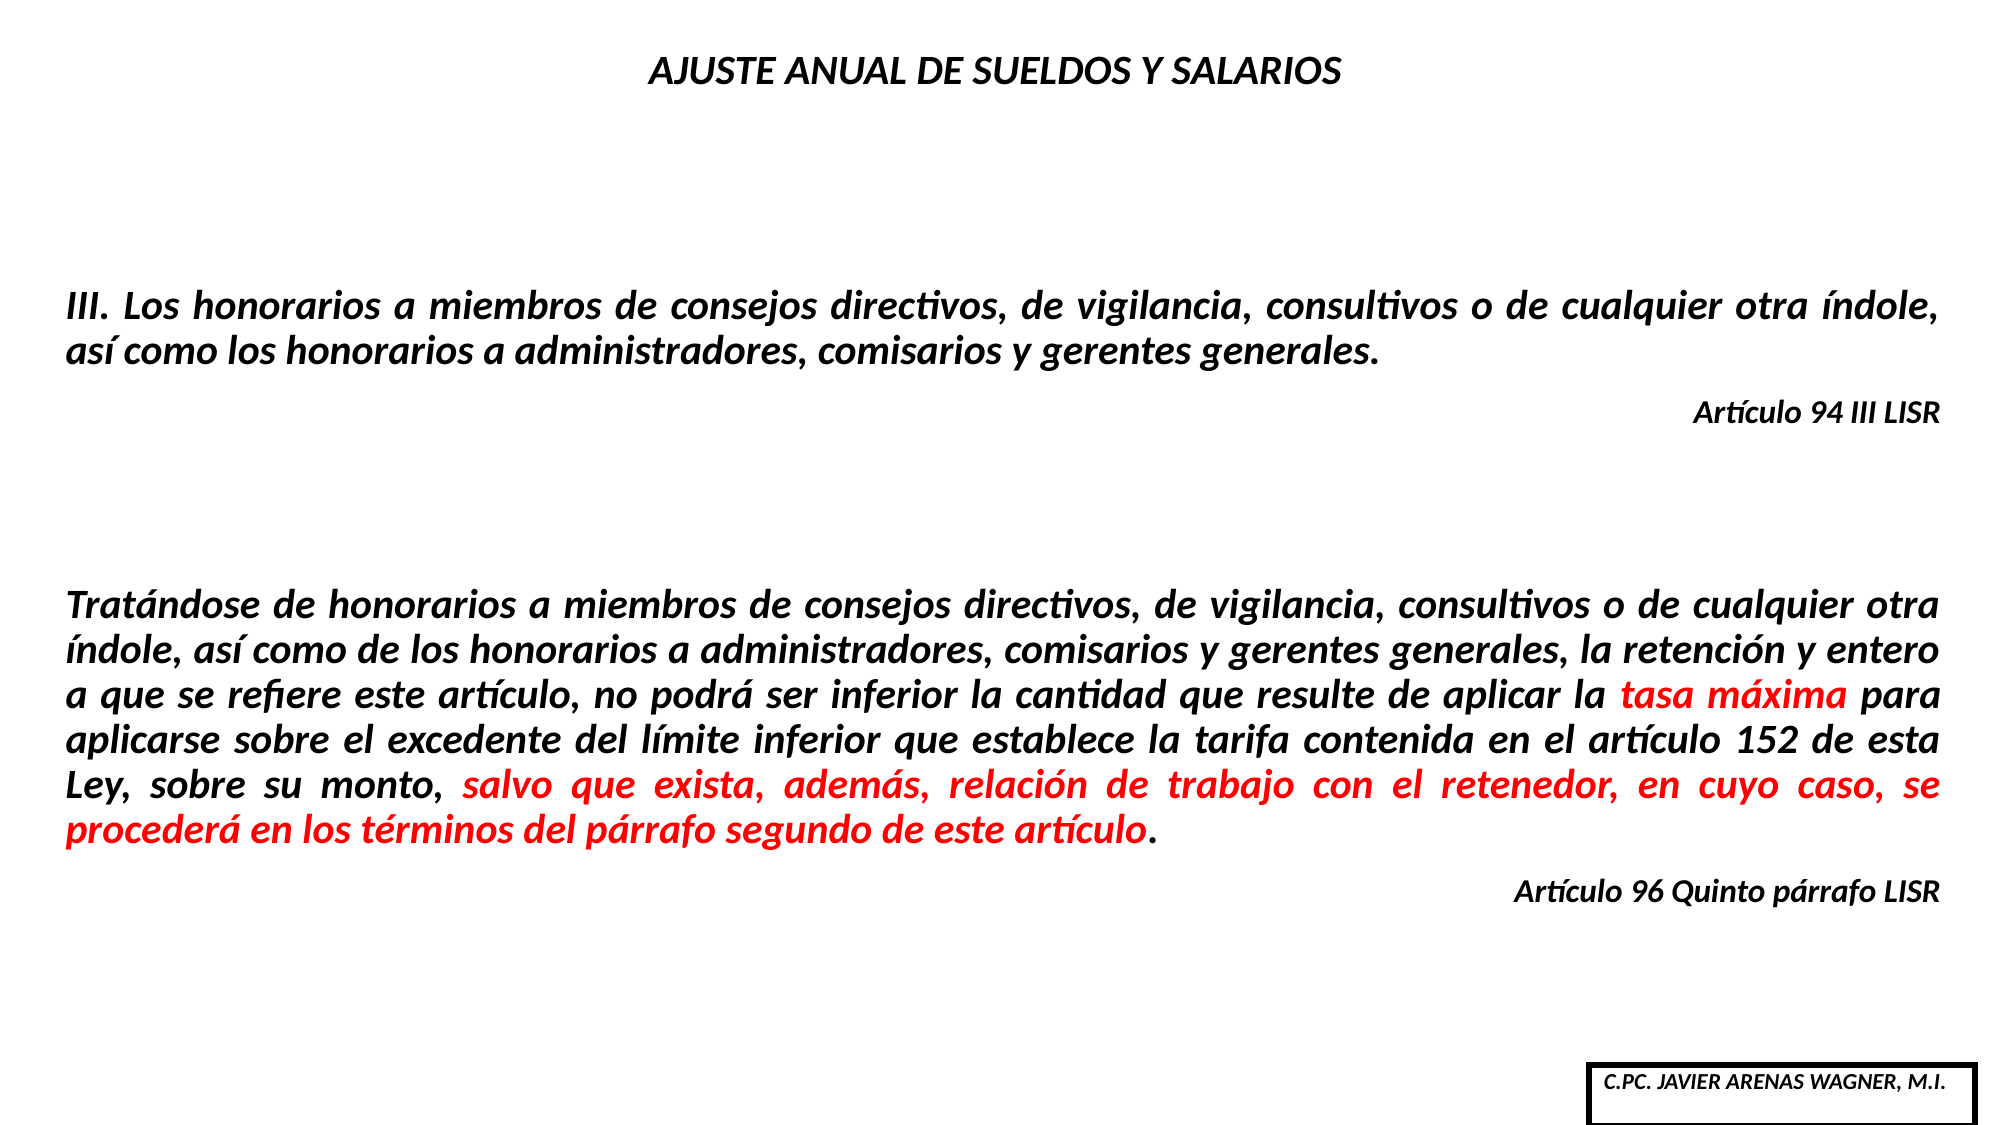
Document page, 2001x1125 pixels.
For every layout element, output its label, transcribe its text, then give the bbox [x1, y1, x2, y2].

table_header C.PC. JAVIER ARENAS WAGNER, M.I. [1592, 1068, 1972, 1123]
title AJUSTE ANUAL DE SUELDOS Y SALARIOS [287, 33, 1713, 102]
subtitle III. Los honorarios a miembros de consejos directivos, de vigilancia, consultivos o de cualquier otra índole, así como los honorarios a administradores, comisarios y gerentes generales. Artículo 94 III LISR Tratándose de honorarios a miembros de consejos directivos, de vigilancia, consultivos o de cualquier otra índole, así como de los honorarios a administradores, comisarios y gerentes generales, la retención y entero a que se refiere este artículo, no podrá ser inferior la cantidad que resulte de aplicar la tasa máxima para aplicarse sobre el excedente del límite inferior que establece la tarifa contenida en el artículo 152 de esta Ley, sobre su monto, salvo que exista, además, relación de trabajo con el retenedor, en cuyo caso, se procederá en los términos del párrafo segundo de este artículo. Artículo 96 Quinto párrafo LISR [50, 139, 1957, 1031]
